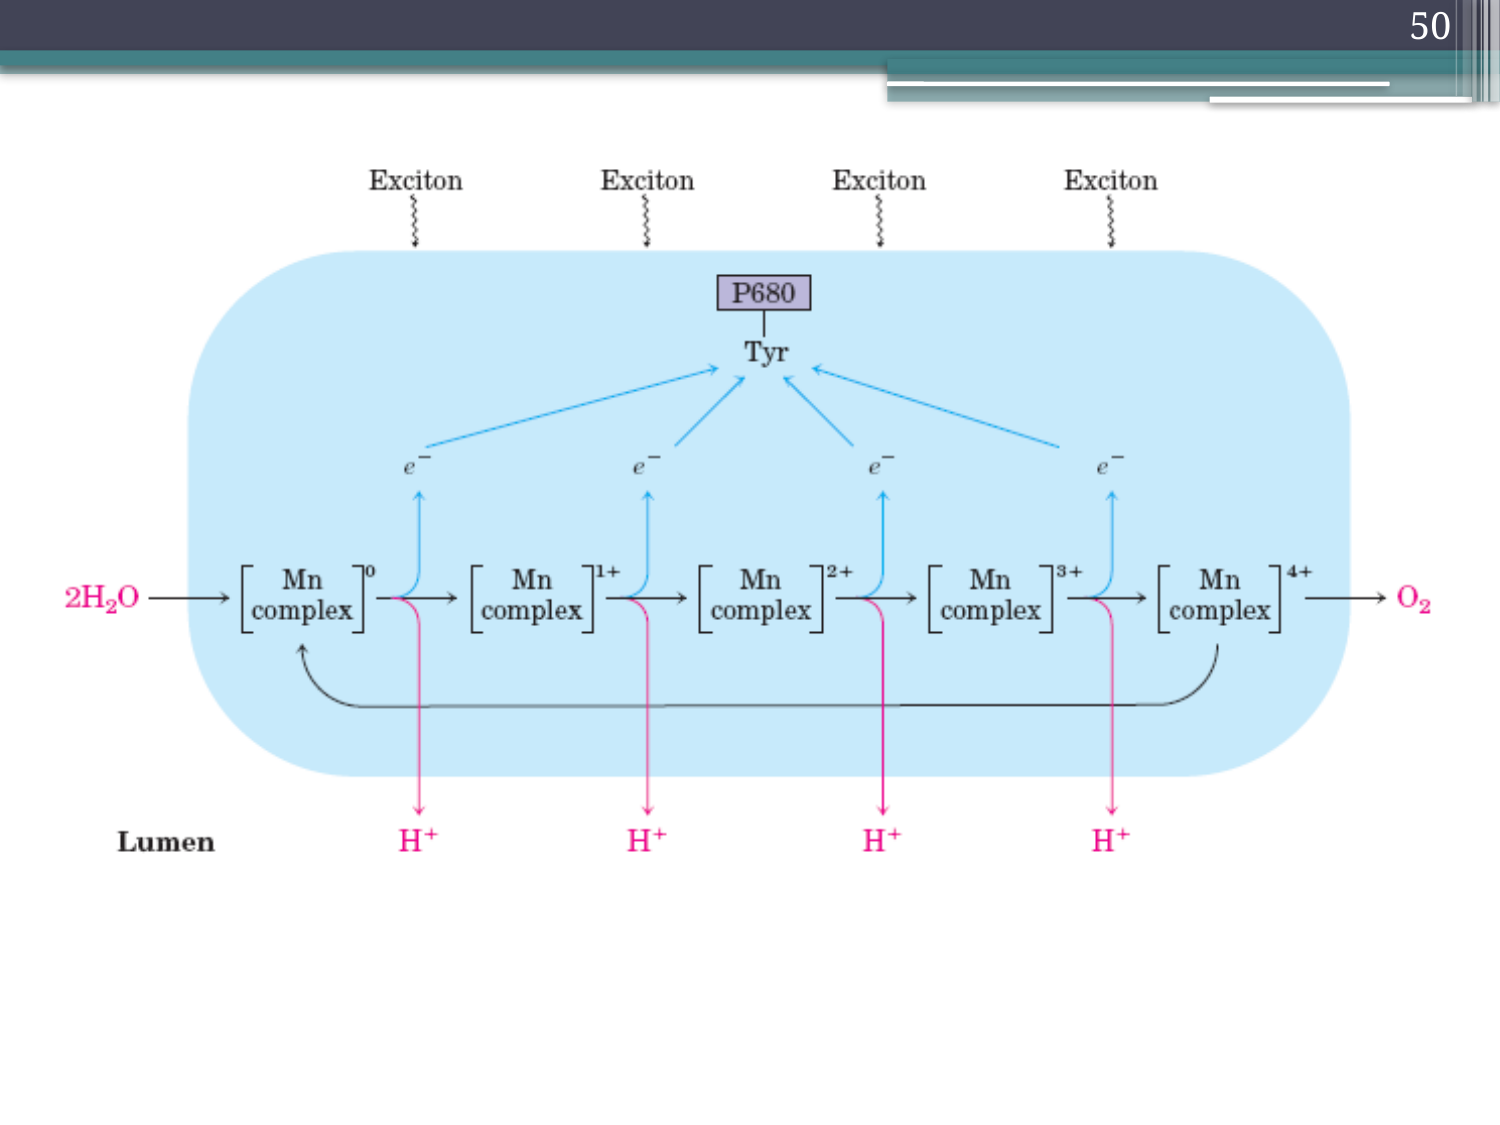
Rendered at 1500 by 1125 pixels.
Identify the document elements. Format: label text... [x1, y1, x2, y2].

slide_number 50 [1341, 0, 1466, 61]
picture [0, 152, 1500, 868]
